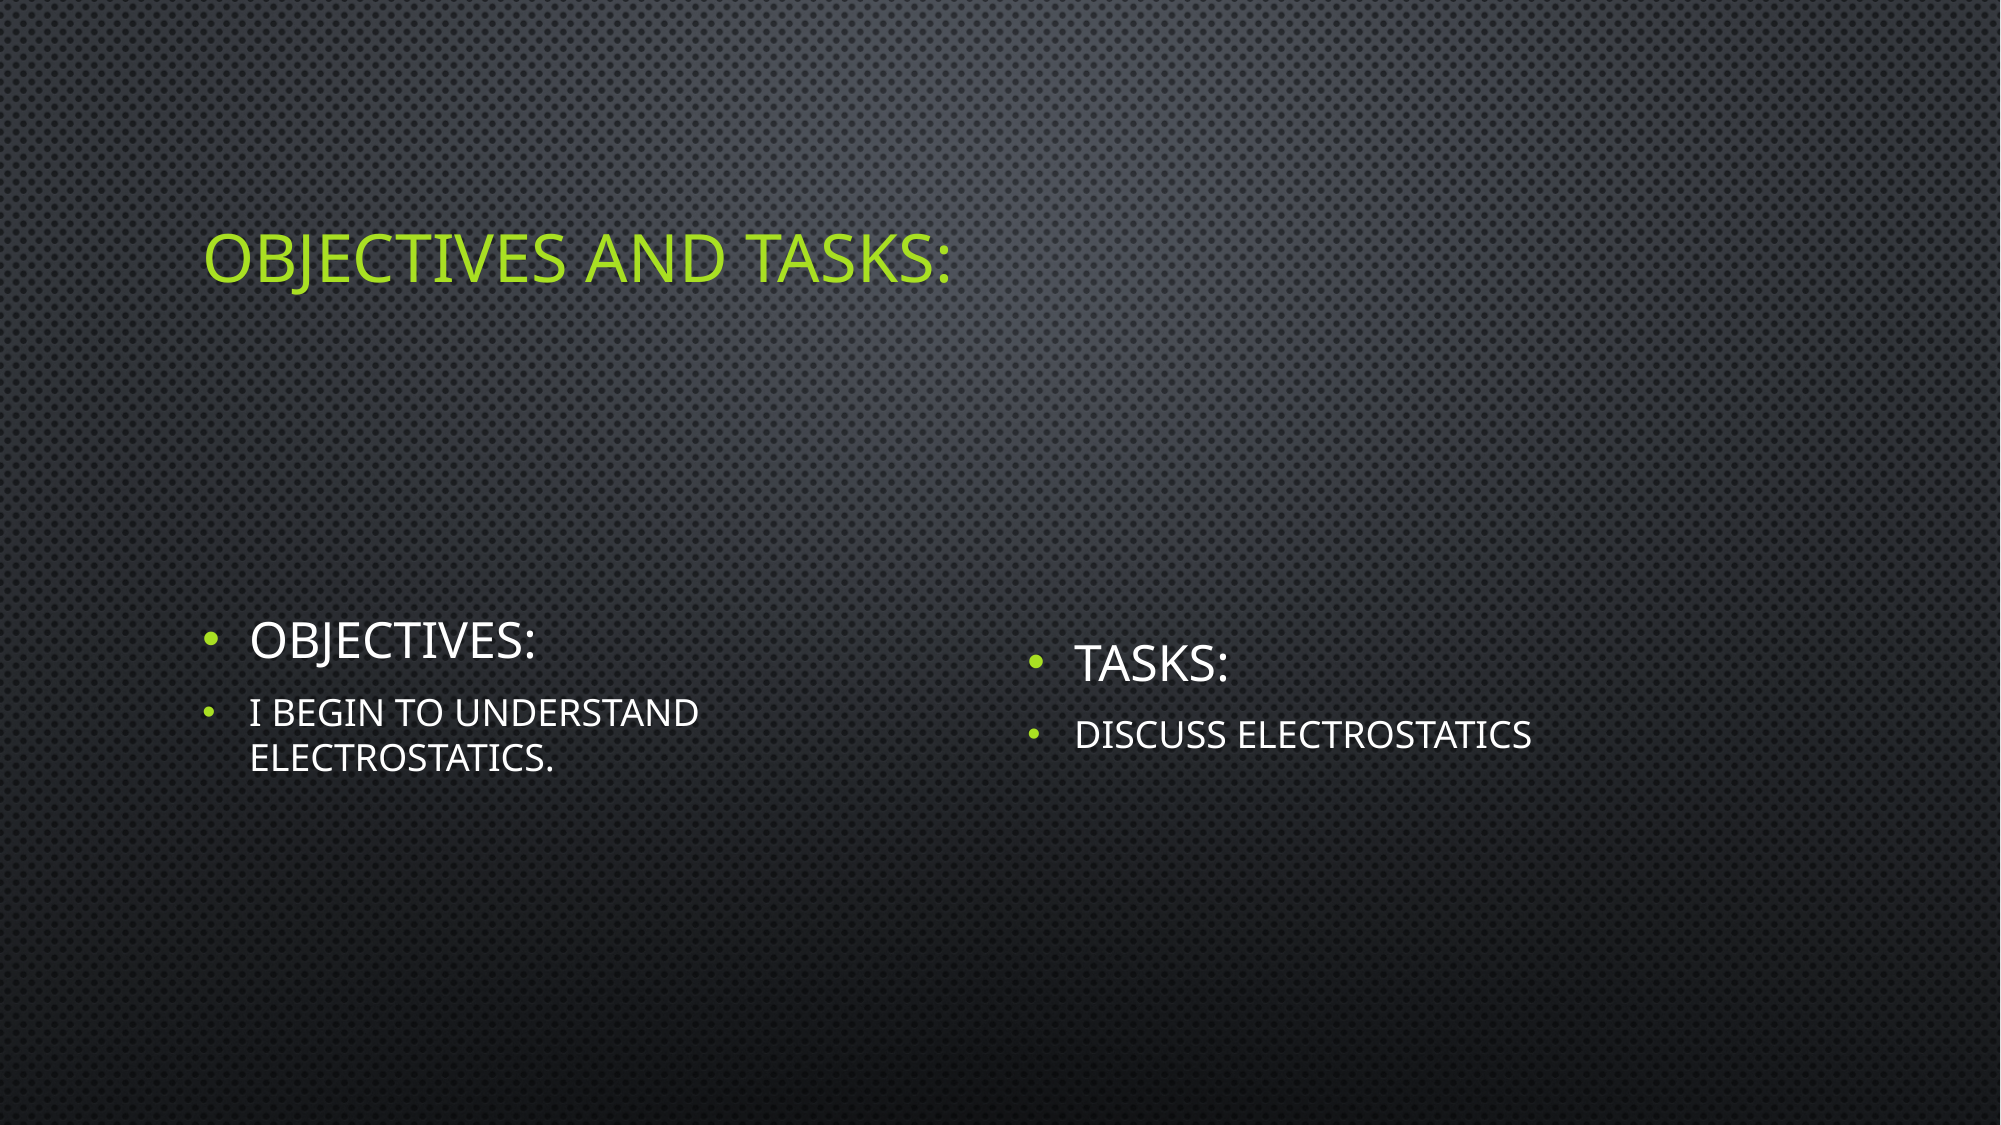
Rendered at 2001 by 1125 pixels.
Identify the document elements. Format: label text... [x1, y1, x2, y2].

title Objectives and tasks: [187, 99, 1813, 413]
list Objectives: I begin to understand electrostatics. [187, 437, 988, 950]
list Tasks: Discuss electrostatics [1012, 437, 1813, 950]
